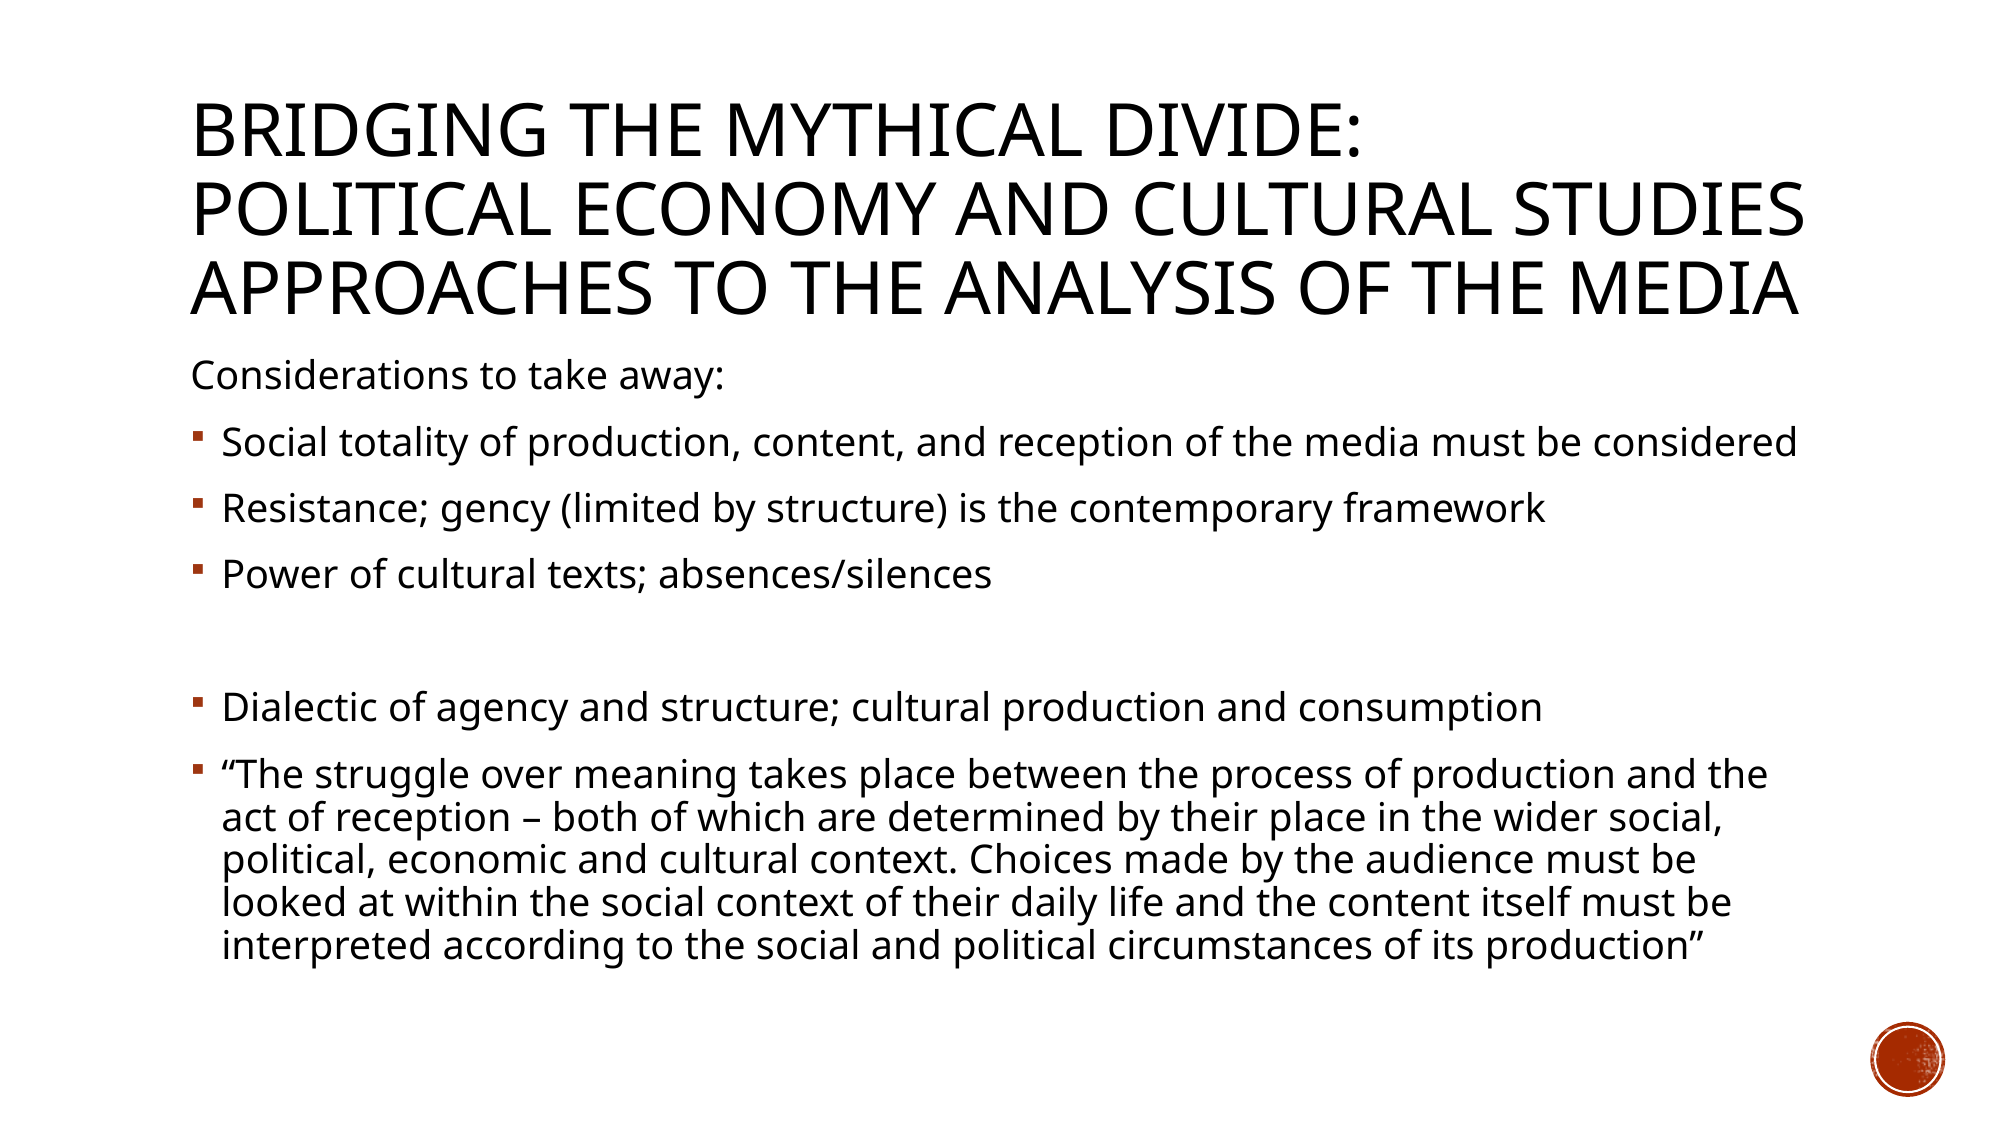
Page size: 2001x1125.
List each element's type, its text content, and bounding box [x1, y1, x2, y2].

list Considerations to take away: Social totality of production, content, and reception of the media must be considered Resistance; gency (limited by structure) is the contemporary framework Power of cultural texts; absences/silences Dialectic of agency and structure; cultural production and consumption “The struggle over meaning takes place between the process of production and the act of reception – both of which are determined by their place in the wider social, political, economic and cultural context. Choices made by the audience must be looked at within the social context of their daily life and the content itself must be interpreted according to the social and political circumstances of its production” [175, 348, 1826, 1013]
title Bridging the Mythical Divide: Political Economy and Cultural Studies Approaches to the Analysis of the media [175, 79, 1826, 344]
